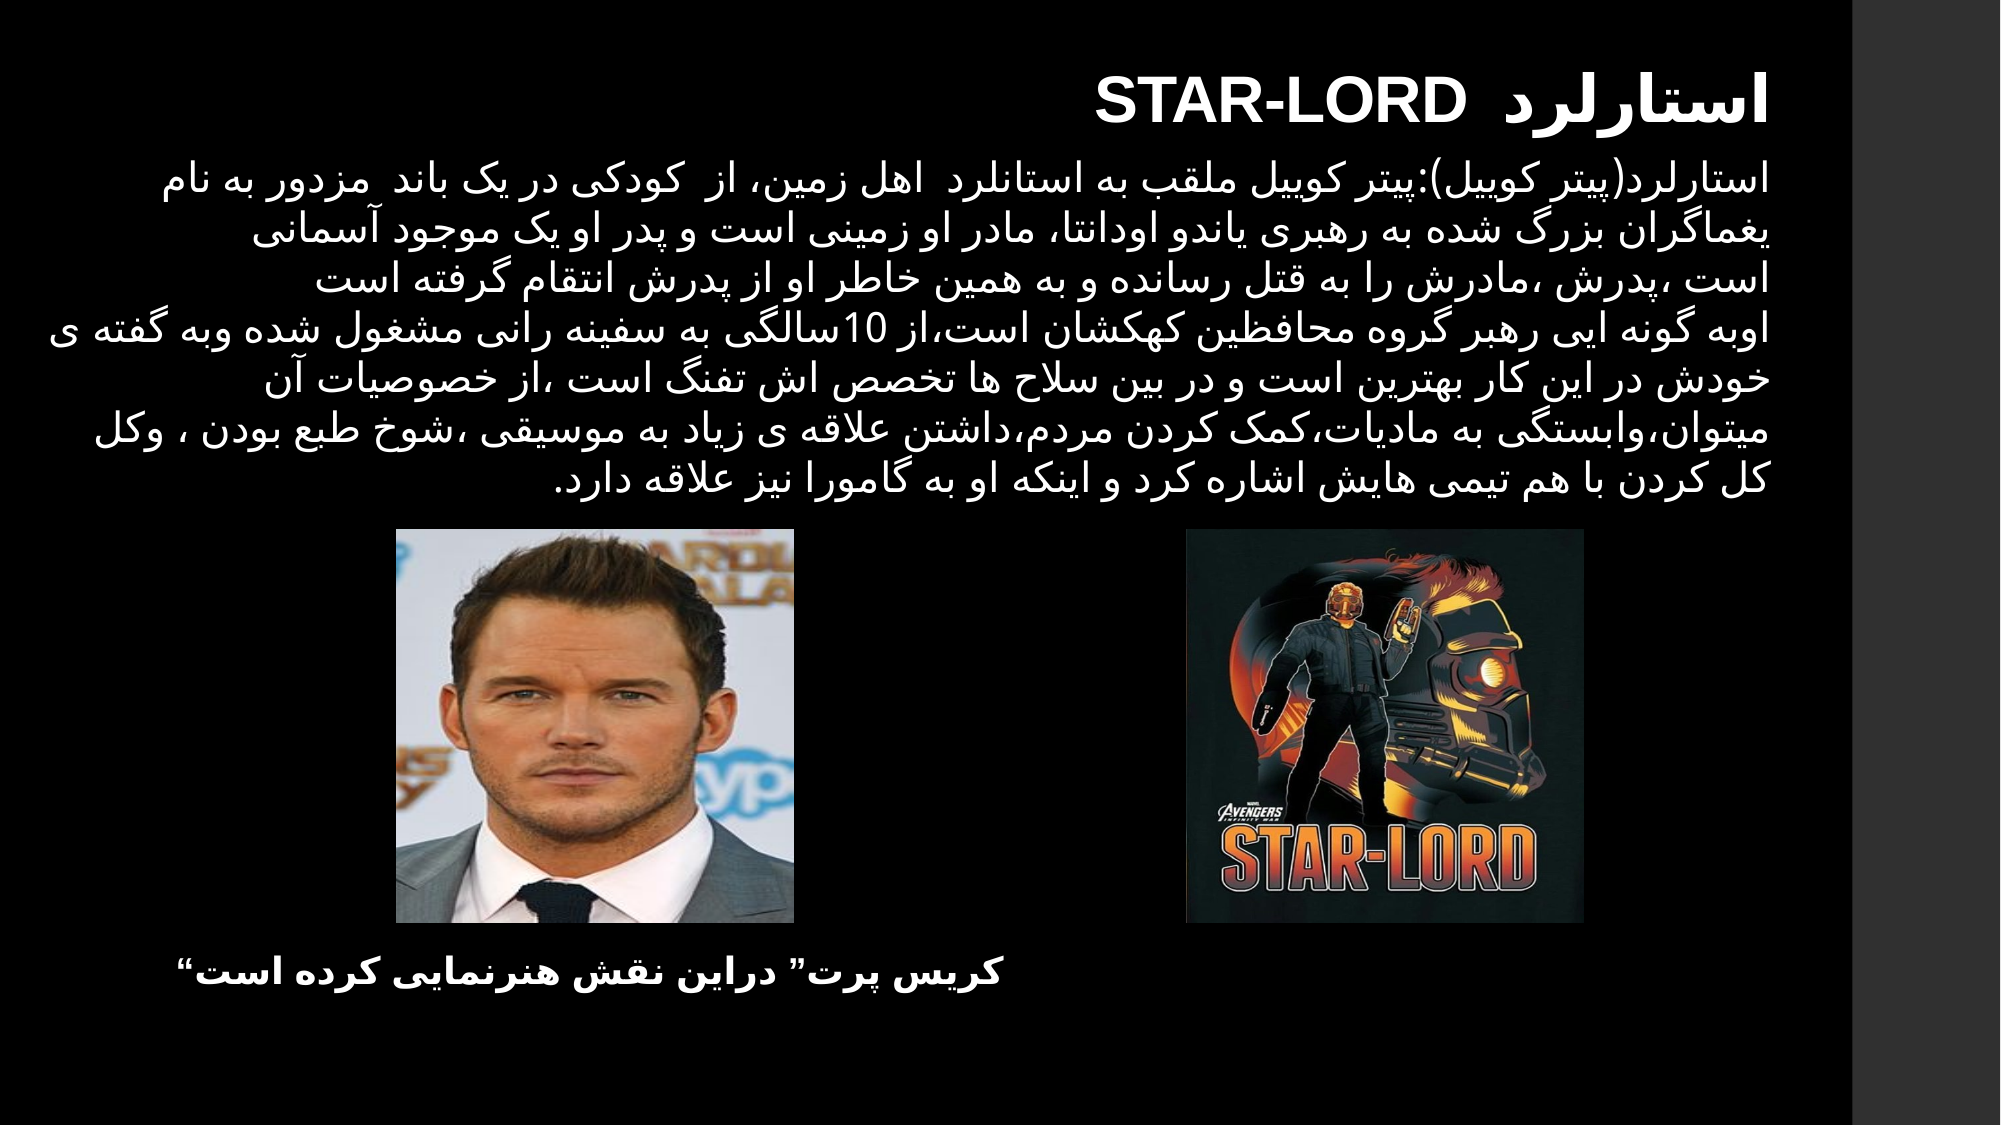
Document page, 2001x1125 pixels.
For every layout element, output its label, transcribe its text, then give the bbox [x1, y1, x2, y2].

picture [396, 529, 794, 923]
picture [1186, 529, 1584, 923]
text_box استارلرد(پیتر کوییل):پیتر کوییل ملقب به استانلرد اهل زمین، از کودکی در یک باند مزدور به نام یغماگران بزرگ شده به رهبری یاندو اودانتا، مادر او زمینی است و پدر او یک موجود آسمانی است ،پدرش ،مادرش را به قتل رسانده و به همین خاطر او از پدرش انتقام گرفته است اوبه گونه ایی رهبر گروه محافظین کهکشان است،از 10سالگی به سفینه رانی مشغول شده وبه گفته ی خودش در این کار بهترین است و در بین سلاح ها تخصص اش تفنگ است ،از خصوصیات آن میتوان،وابستگی به مادیات،کمک کردن مردم،داشتن علاقه ی زیاد به موسیقی ،شوخ طبع بودن ، وکل کل کردن با هم تیمی هایش اشاره کرد و اینکه او به گامورا نیز علاقه دارد. [25, 143, 1787, 509]
title استارلرد STAR-LORD [940, 16, 1787, 143]
text_box “کریس پرت” دراین نقش هنرنمایی کرده است [160, 939, 1030, 1000]
